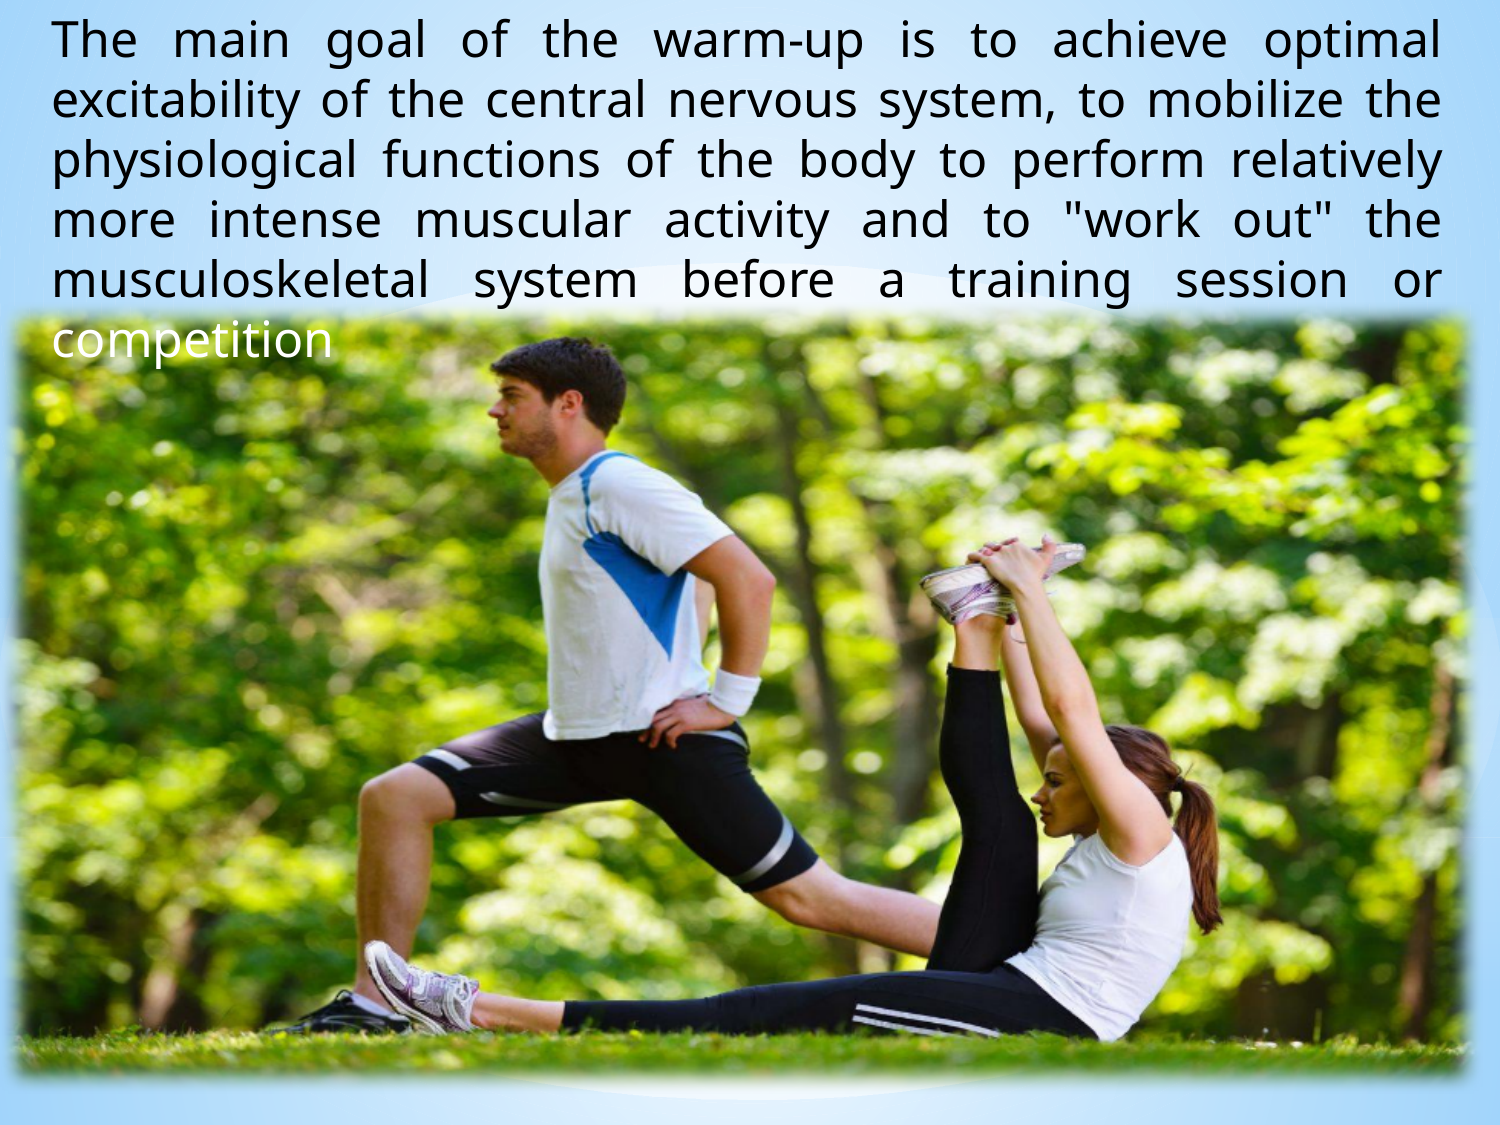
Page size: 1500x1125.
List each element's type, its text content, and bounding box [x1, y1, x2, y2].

list The main goal of the warm-up is to achieve optimal excitability of the central nervous system, to mobilize the physiological functions of the body to perform relatively more intense muscular activity and to "work out" the musculoskeletal system before a training session or competition [29, 0, 1459, 300]
picture [0, 302, 1483, 1095]
